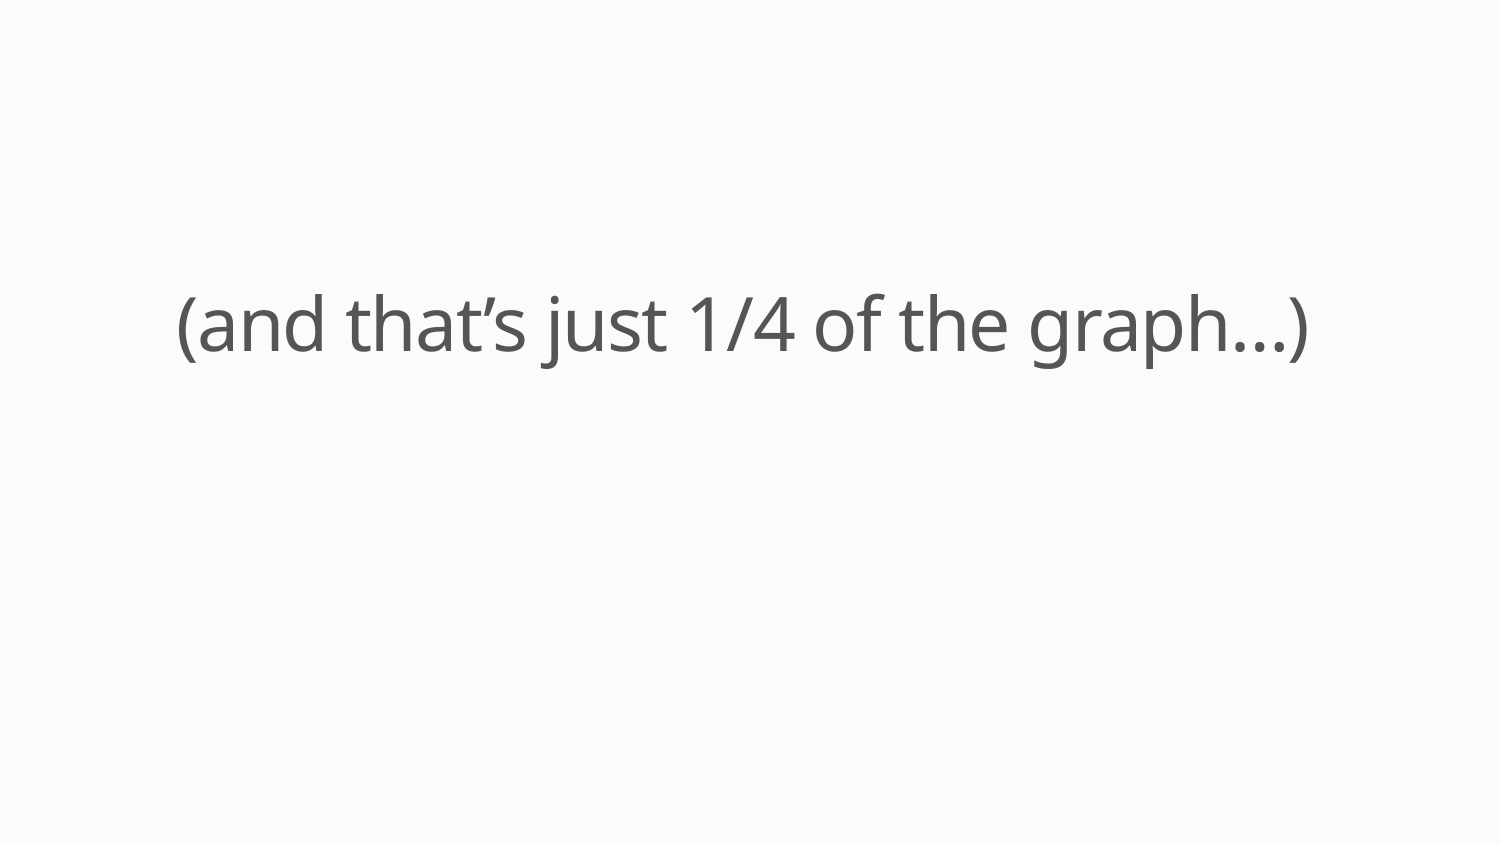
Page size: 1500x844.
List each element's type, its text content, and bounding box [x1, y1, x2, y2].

title (and that’s just 1/4 of the graph…) [56, 286, 1431, 369]
